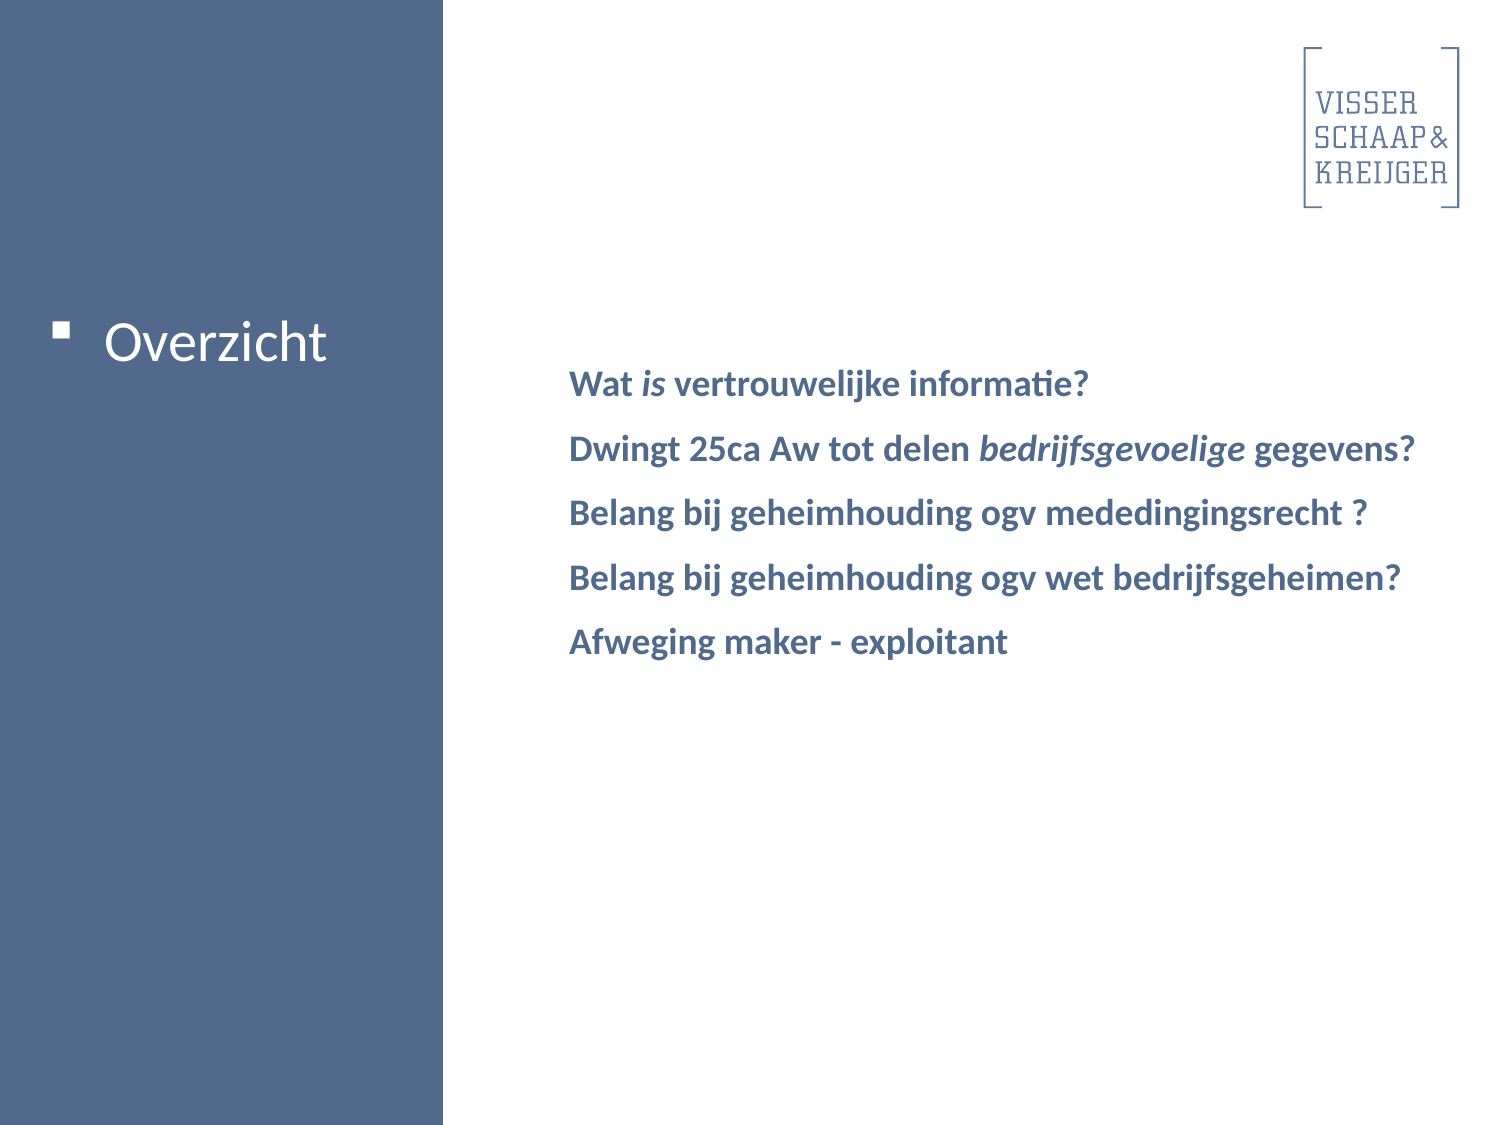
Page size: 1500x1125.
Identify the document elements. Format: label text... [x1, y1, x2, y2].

list Overzicht [33, 267, 443, 907]
list Wat is vertrouwelijke informatie? Dwingt 25ca Aw tot delen bedrijfsgevoelige gegevens? Belang bij geheimhouding ogv mededingingsrecht ? Belang bij geheimhouding ogv wet bedrijfsgeheimen? Afweging maker - exploitant [497, 267, 1443, 907]
